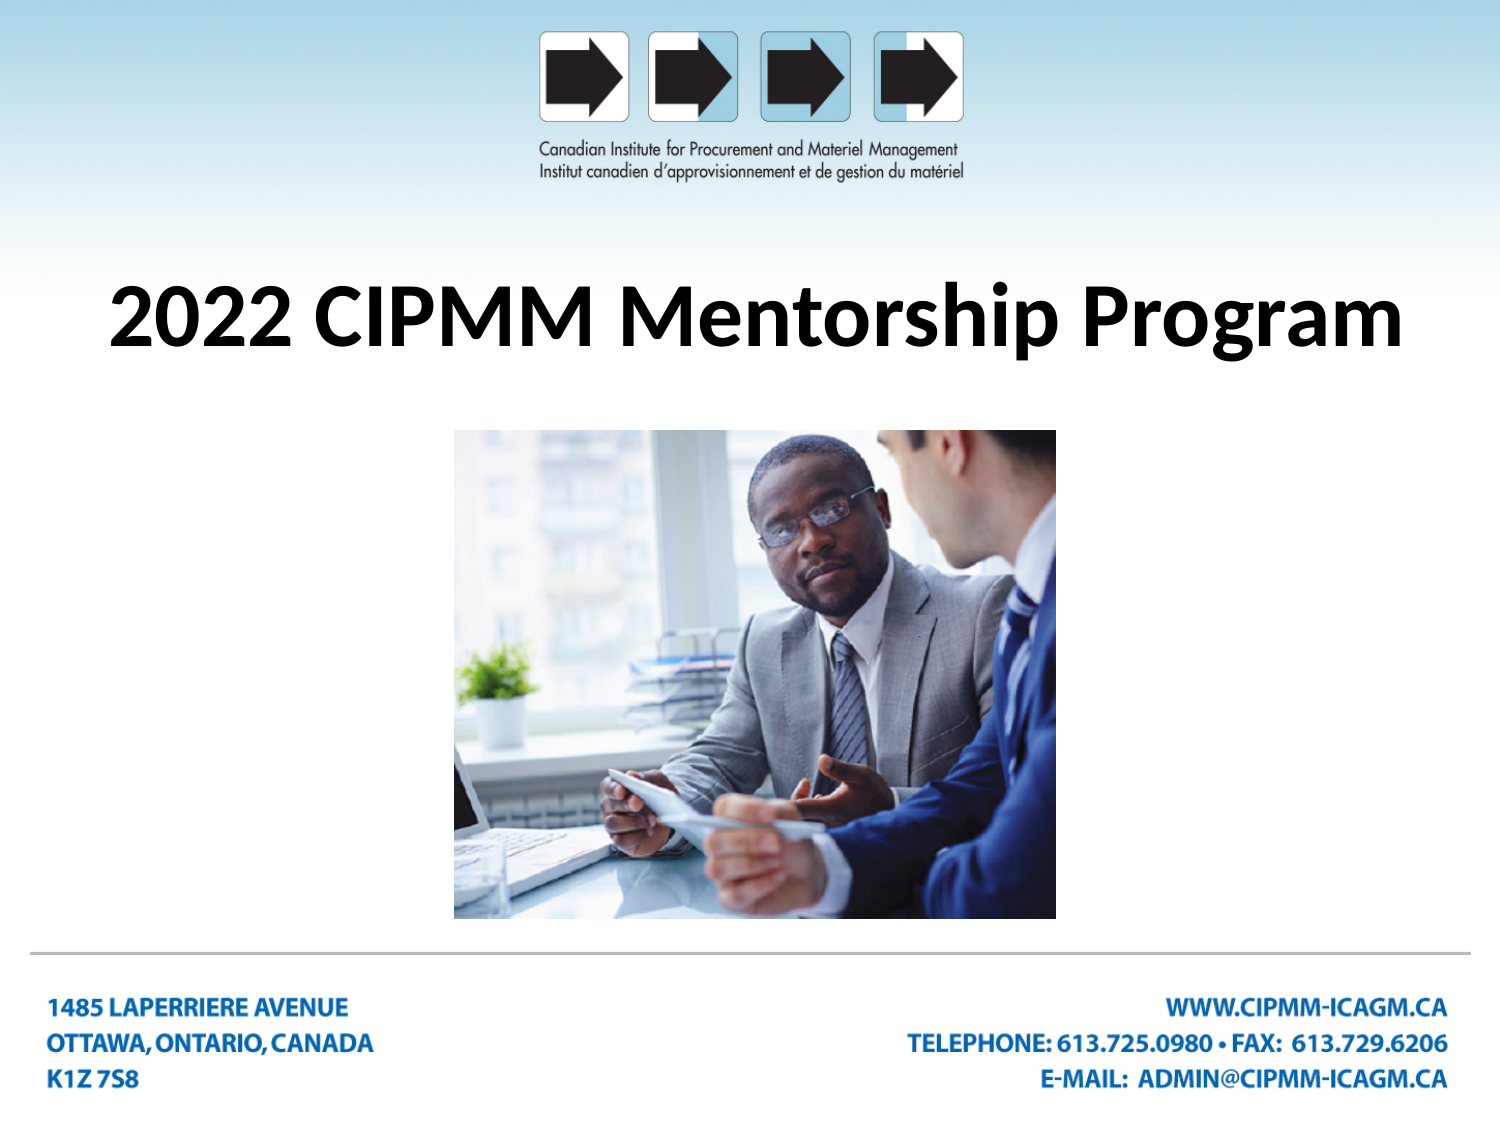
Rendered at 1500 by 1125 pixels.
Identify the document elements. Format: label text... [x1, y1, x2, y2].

title 2022 CIPMM Mentorship Program [73, 189, 1462, 431]
picture [0, 0, 1500, 1125]
